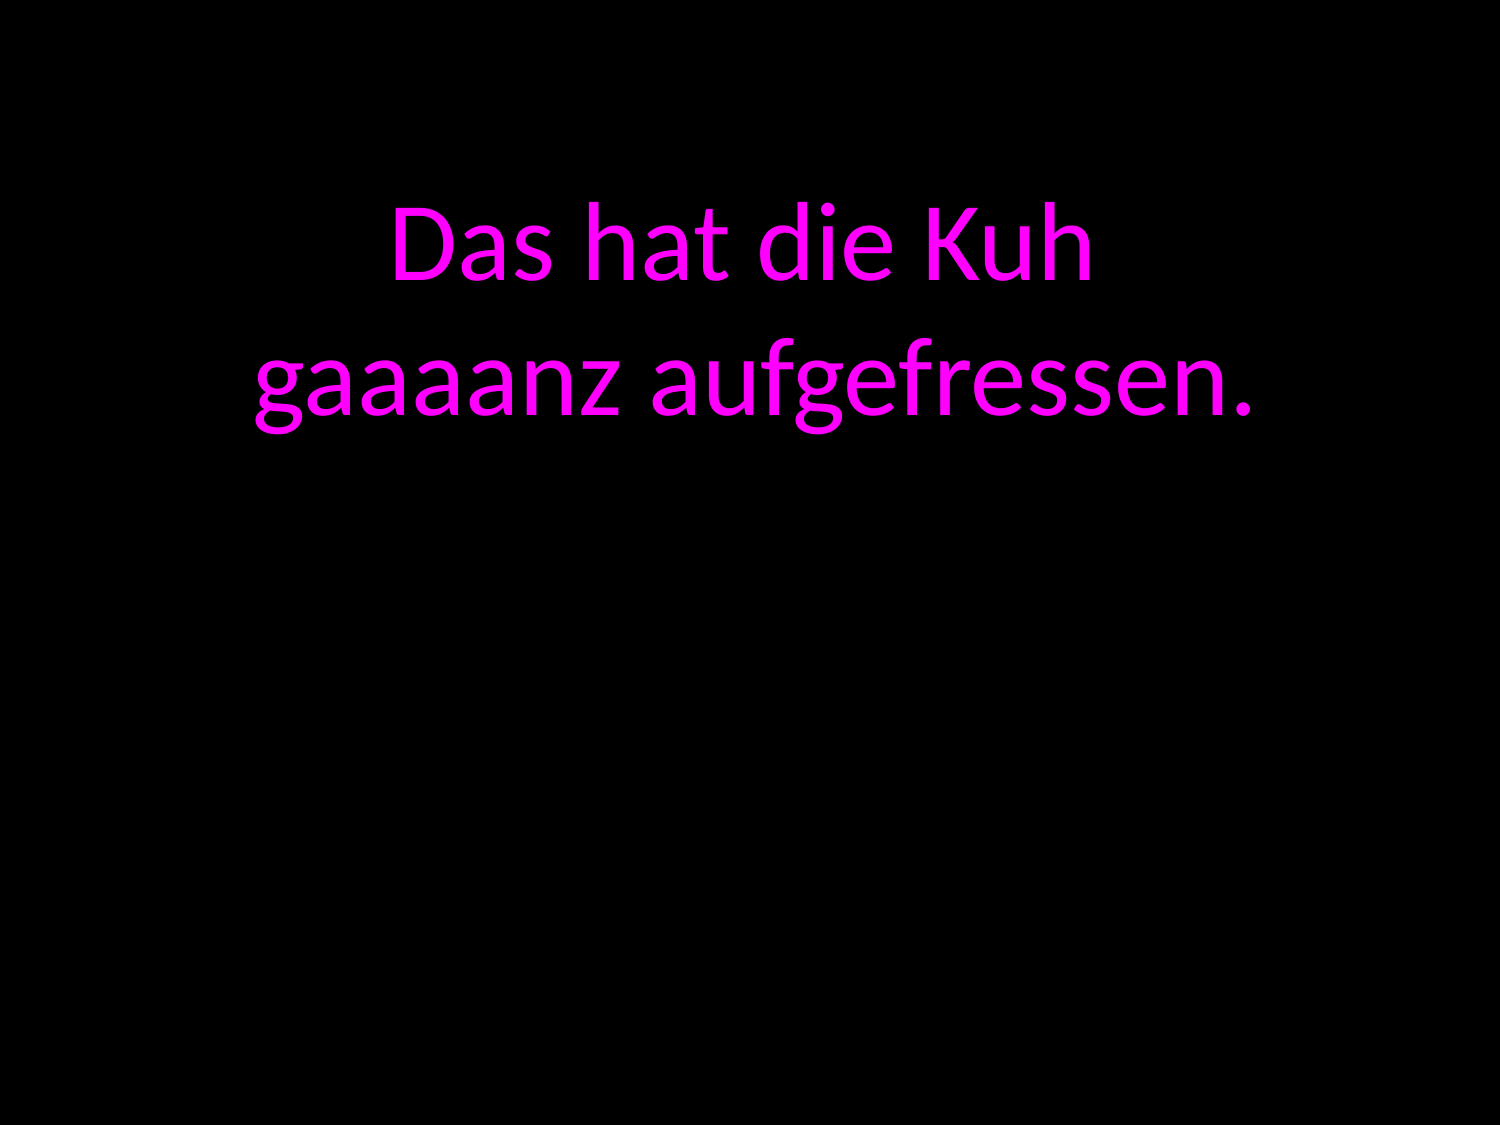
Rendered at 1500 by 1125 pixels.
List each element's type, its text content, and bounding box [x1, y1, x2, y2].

text_box Das hat die Kuh gaaaanz aufgefressen. [41, 160, 1471, 446]
